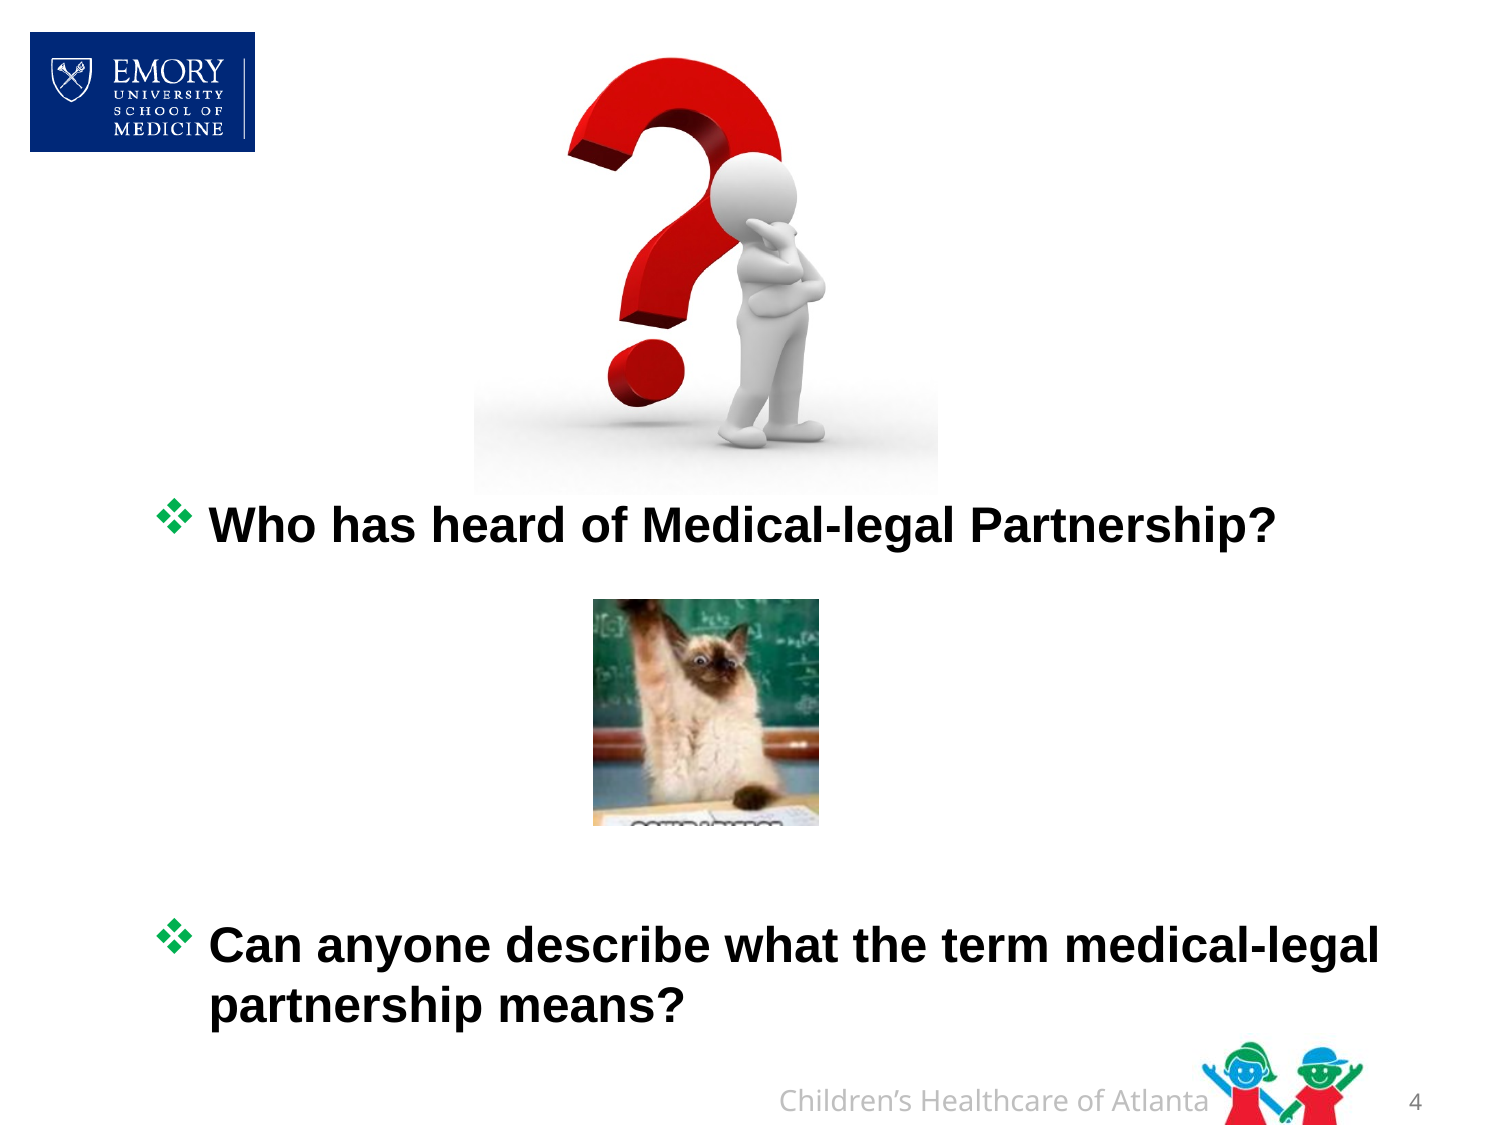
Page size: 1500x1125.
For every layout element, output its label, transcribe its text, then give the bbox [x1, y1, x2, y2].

picture [1192, 1040, 1375, 1125]
picture [29, 32, 256, 152]
slide_number 4 [1374, 1073, 1438, 1125]
text_box Who has heard of Medical-legal Partnership? Can anyone describe what the term medical-legal partnership means? [137, 124, 1488, 1040]
picture [593, 599, 819, 826]
picture [474, 32, 938, 495]
